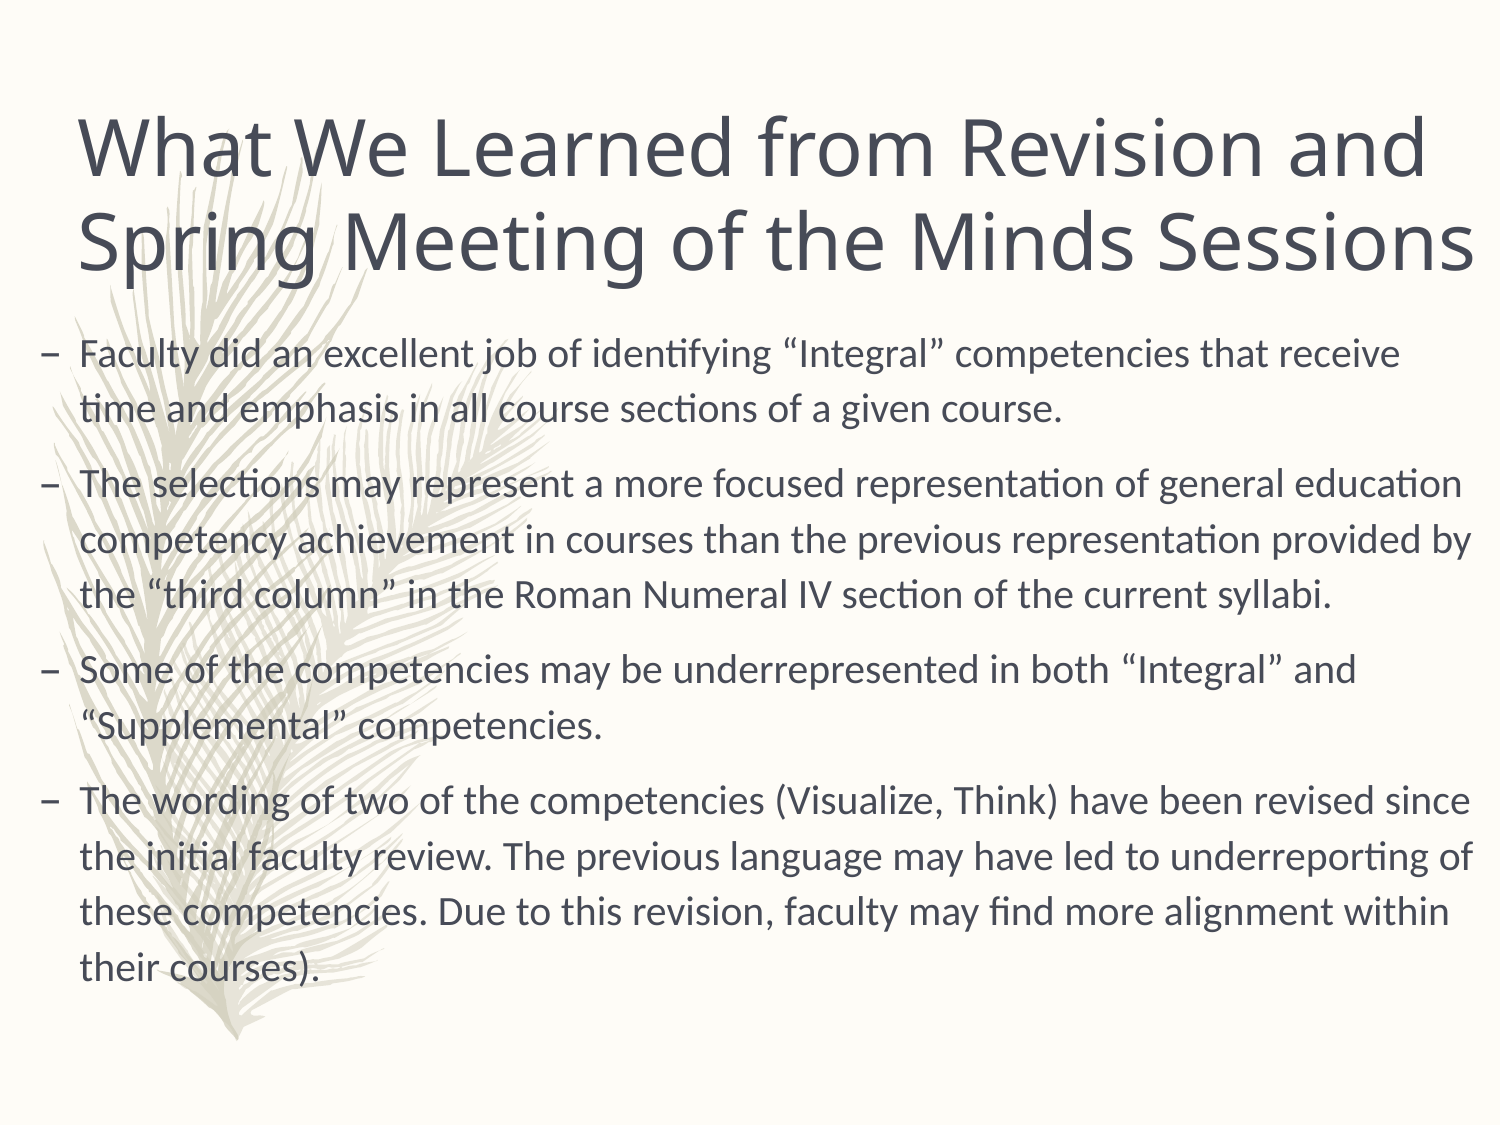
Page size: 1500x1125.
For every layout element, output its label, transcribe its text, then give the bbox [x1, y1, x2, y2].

list Faculty did an excellent job of identifying “Integral” competencies that receive time and emphasis in all course sections of a given course. The selections may represent a more focused representation of general education competency achievement in courses than the previous representation provided by the “third column” in the Roman Numeral IV section of the current syllabi. Some of the competencies may be underrepresented in both “Integral” and “Supplemental” competencies. The wording of two of the competencies (Visualize, Think) have been revised since the initial faculty review. The previous language may have led to underreporting of these competencies. Due to this revision, faculty may find more alignment within their courses). [24, 312, 1500, 1113]
title What We Learned from Revision and Spring Meeting of the Minds Sessions [62, 93, 1500, 312]
